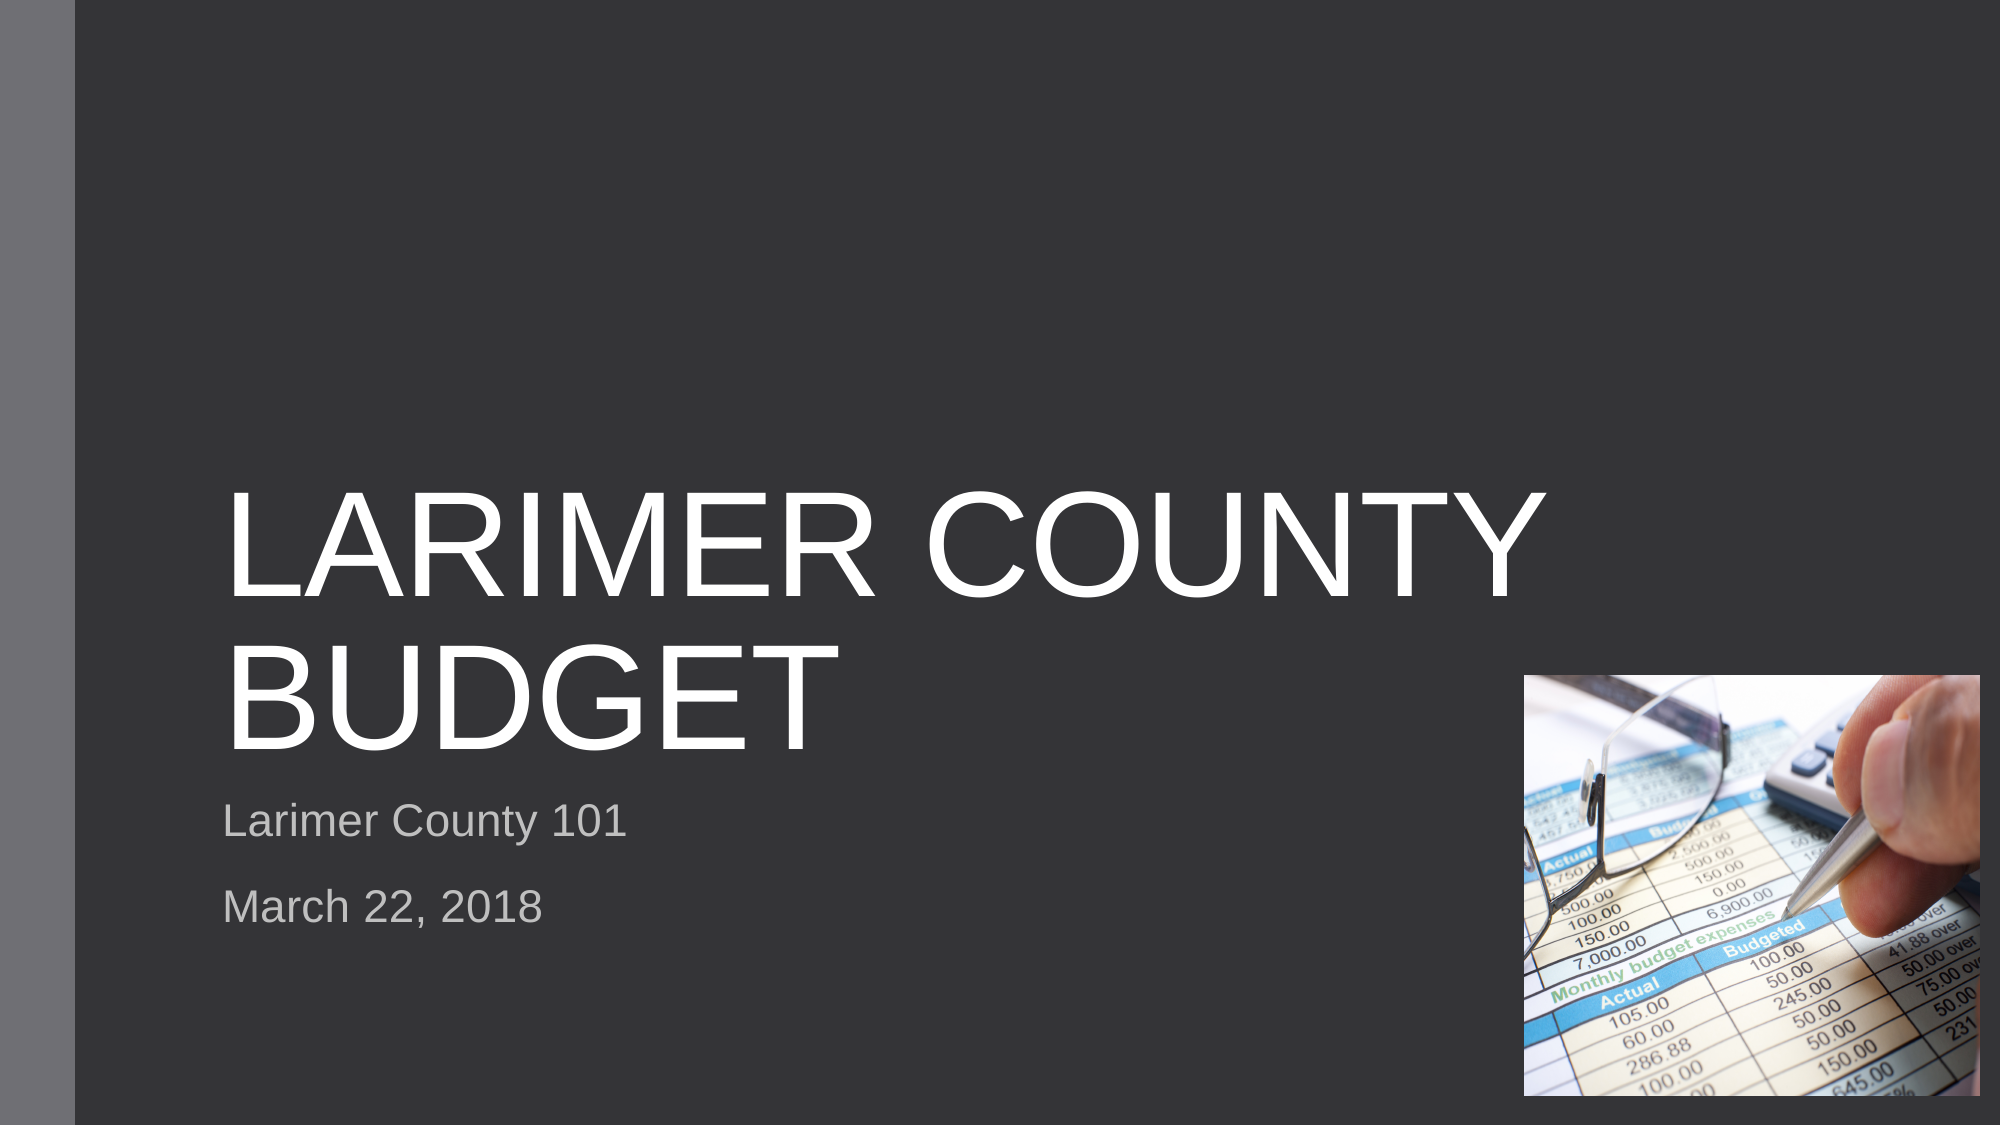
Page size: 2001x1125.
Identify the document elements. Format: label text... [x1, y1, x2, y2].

title LARIMER COUNTY BUDGET [206, 124, 1752, 787]
picture [1524, 675, 1980, 1096]
subtitle Larimer County 101 March 22, 2018 [206, 787, 1517, 1065]
